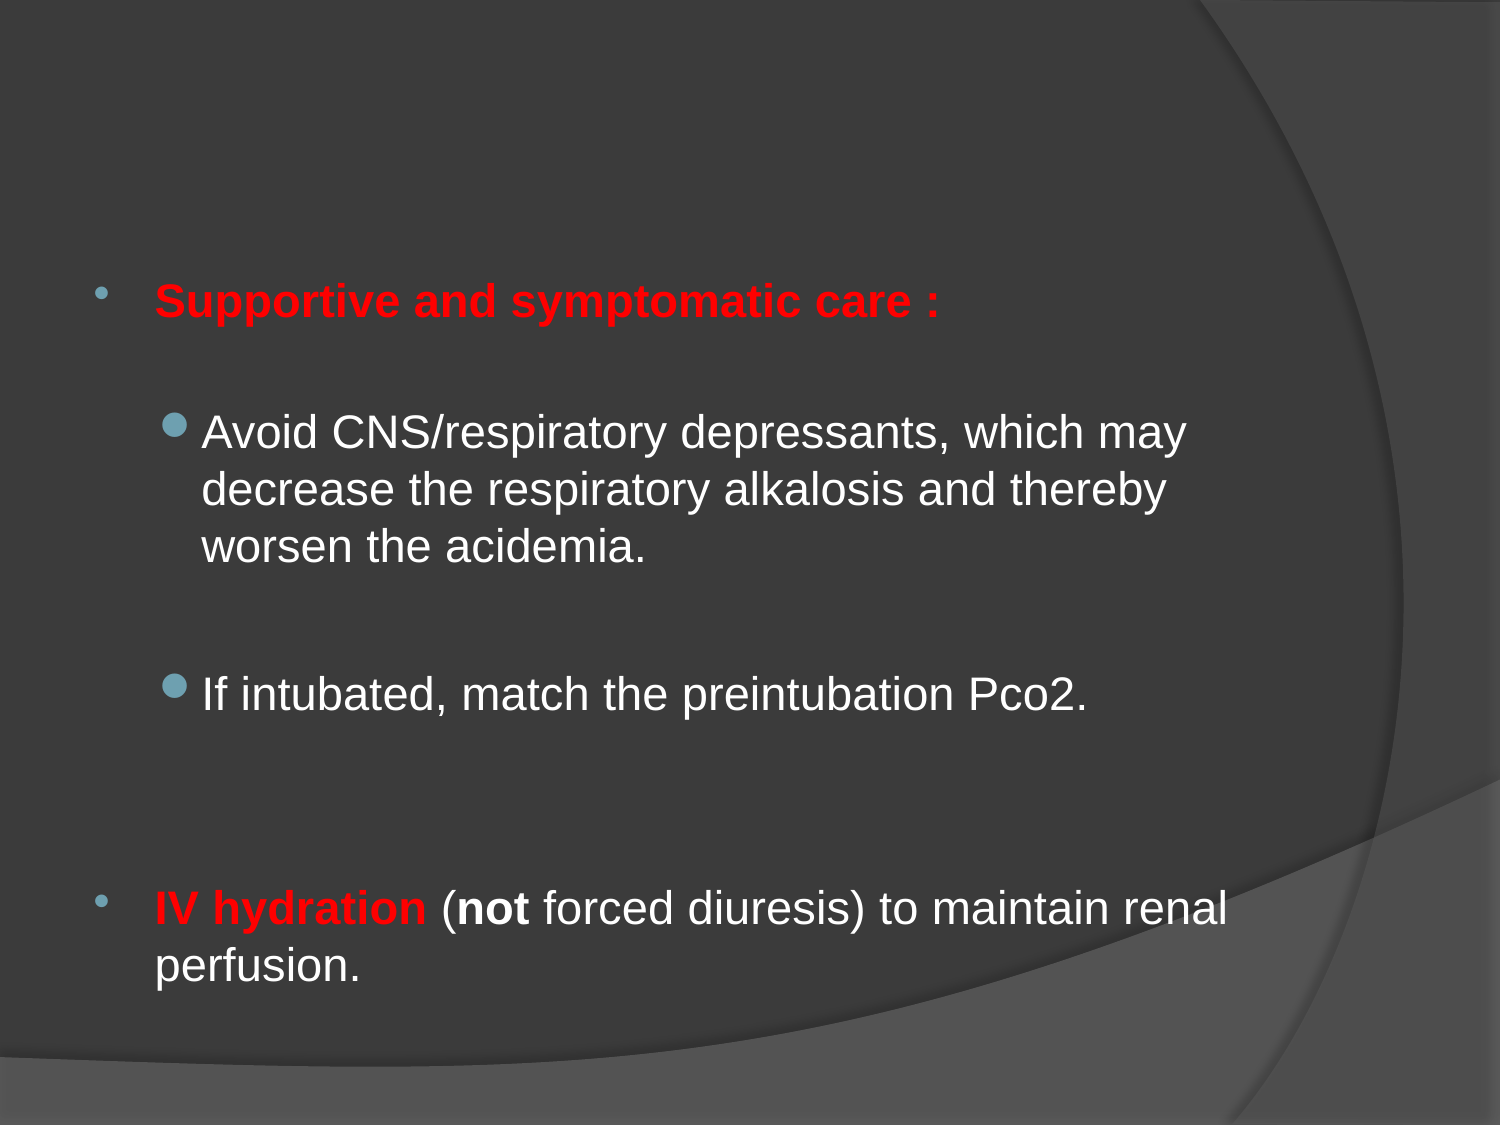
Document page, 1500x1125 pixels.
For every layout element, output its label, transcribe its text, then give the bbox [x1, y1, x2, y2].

list Supportive and symptomatic care : Avoid CNS/respiratory depressants, which may decrease the respiratory alkalosis and thereby worsen the acidemia. If intubated, match the preintubation Pco2. IV hydration (not forced diuresis) to maintain renal perfusion. [75, 262, 1300, 1005]
